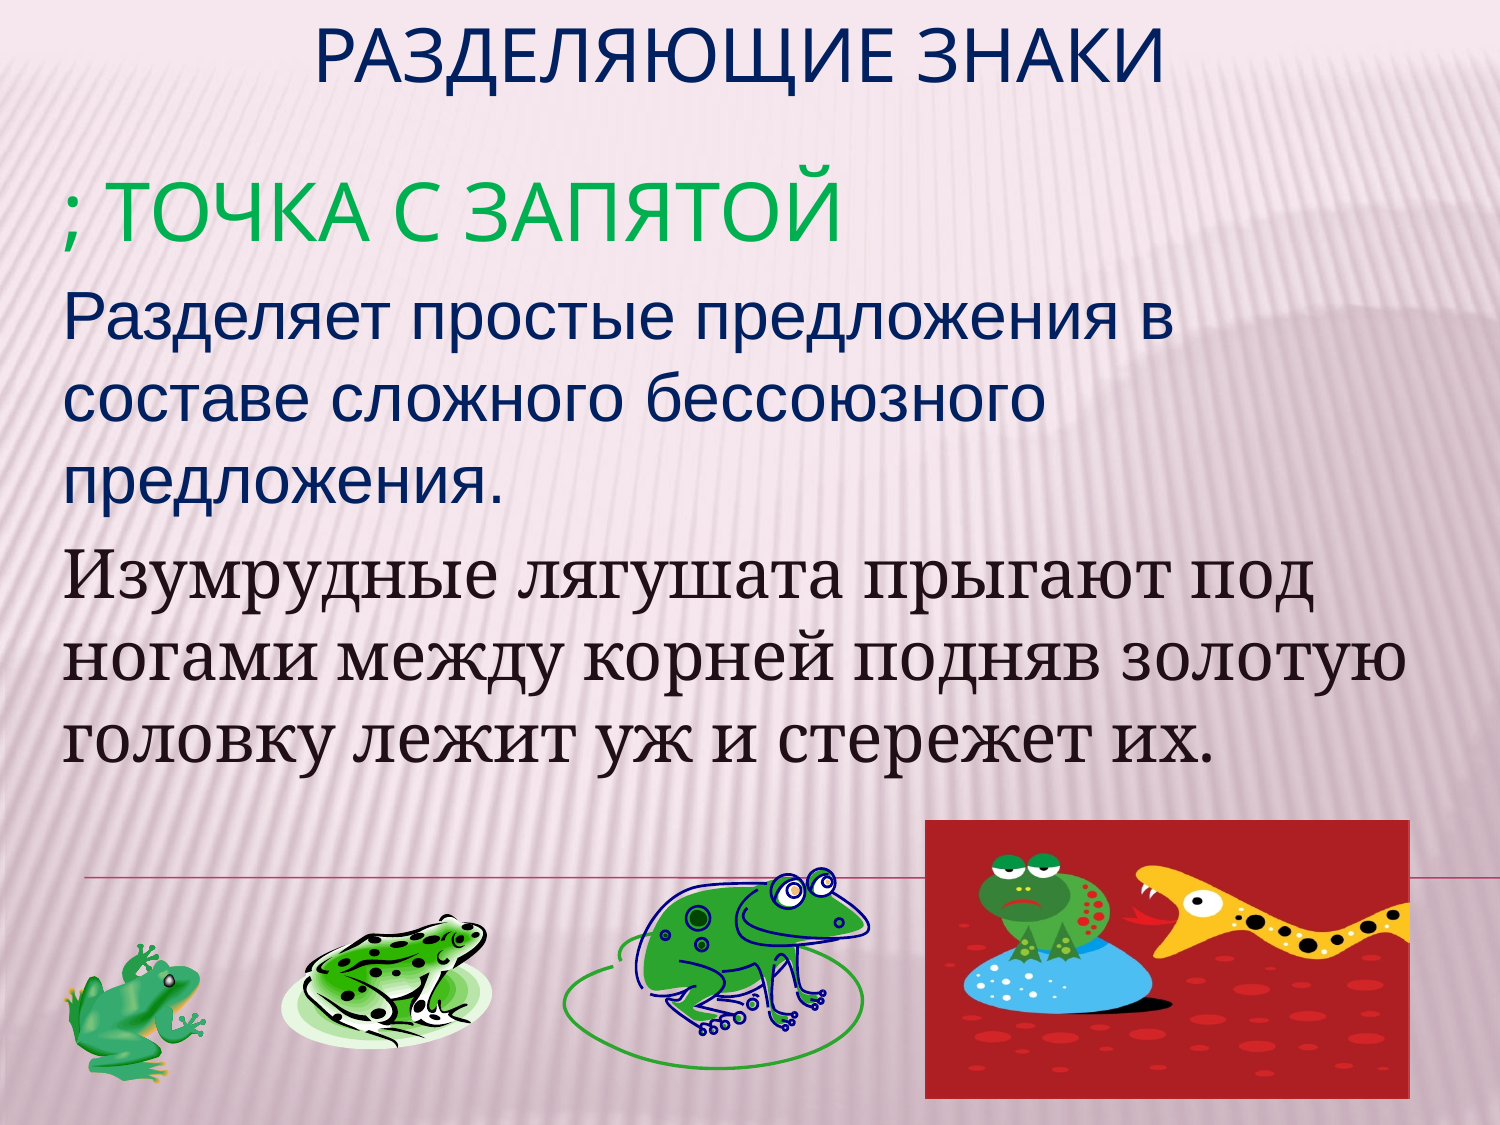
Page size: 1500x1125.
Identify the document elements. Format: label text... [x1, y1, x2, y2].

picture [562, 866, 871, 1071]
title Разделяющие знаки [46, 0, 1435, 201]
picture [280, 913, 493, 1050]
picture [58, 937, 212, 1090]
picture [925, 820, 1410, 1099]
subtitle ; ТОЧКА С ЗАПЯТОЙ Разделяет простые предложения в составе сложного бессоюзного предложения. Изумрудные лягушата прыгают под ногами между корней подняв золотую головку лежит уж и стережет их. [47, 115, 1436, 784]
text_box [62, 637, 1450, 788]
